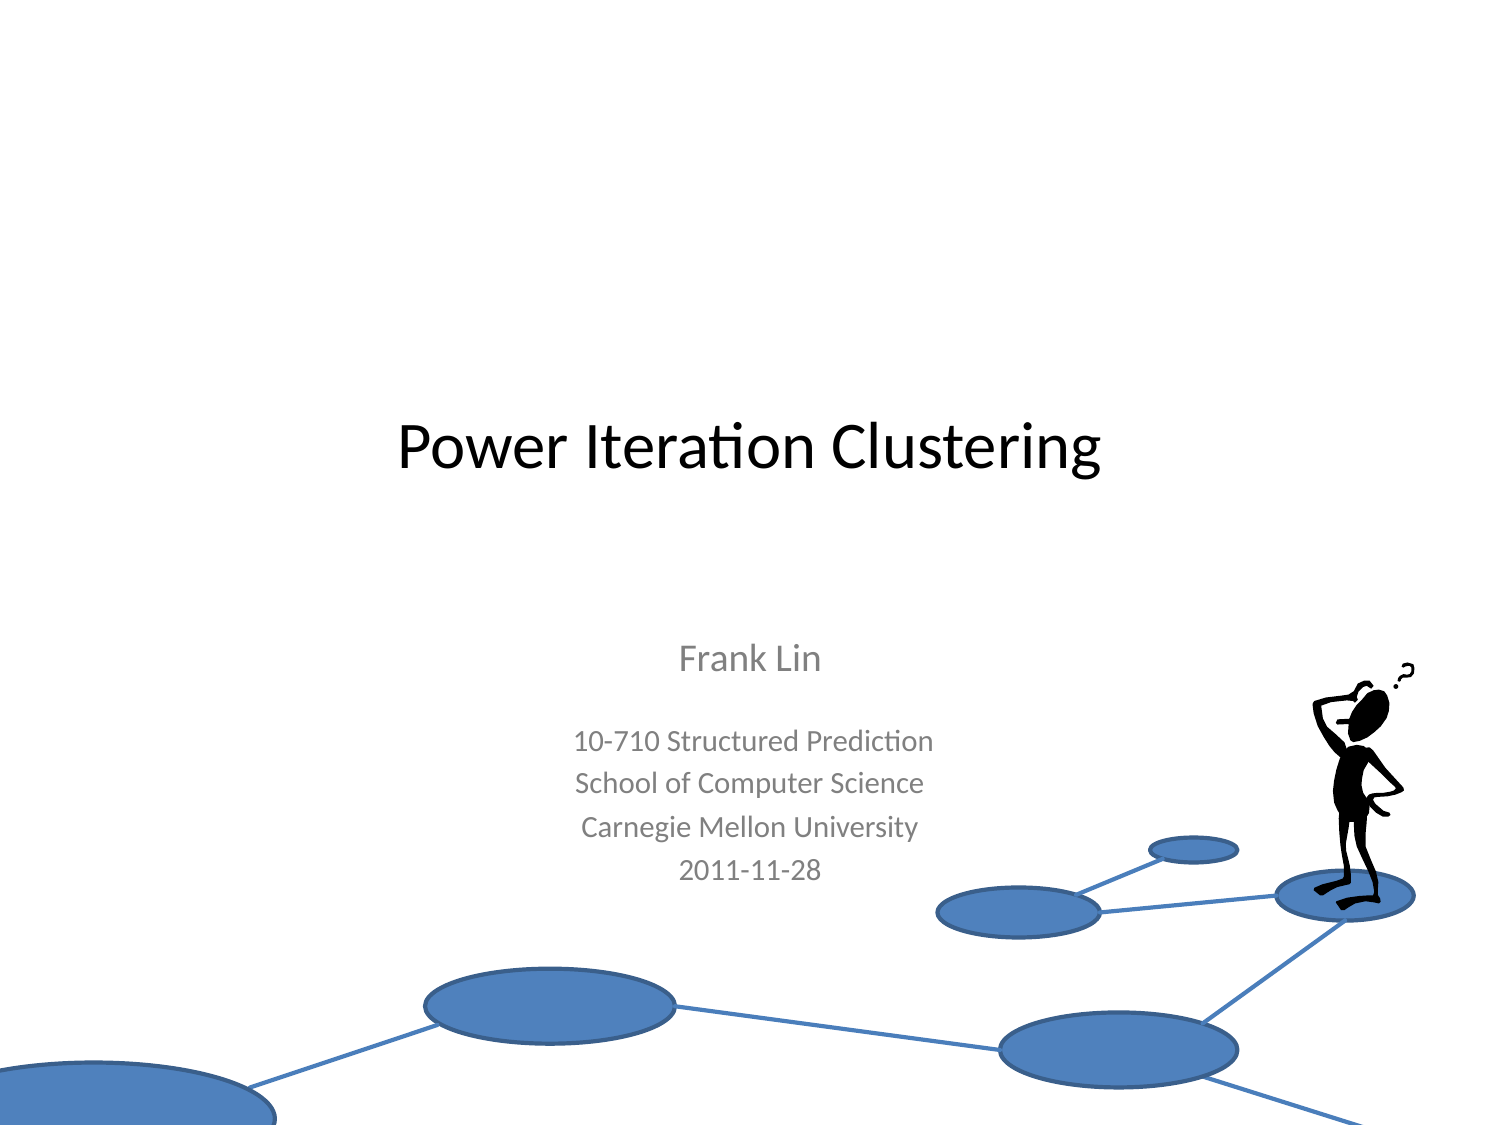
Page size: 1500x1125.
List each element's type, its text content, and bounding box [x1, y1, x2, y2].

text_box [0, 662, 1476, 1125]
title Power Iteration Clustering [112, 321, 1388, 563]
subtitle Frank Lin 10-710 Structured Prediction School of Computer Science Carnegie Mellon University 2011-11-28 [200, 624, 1300, 661]
